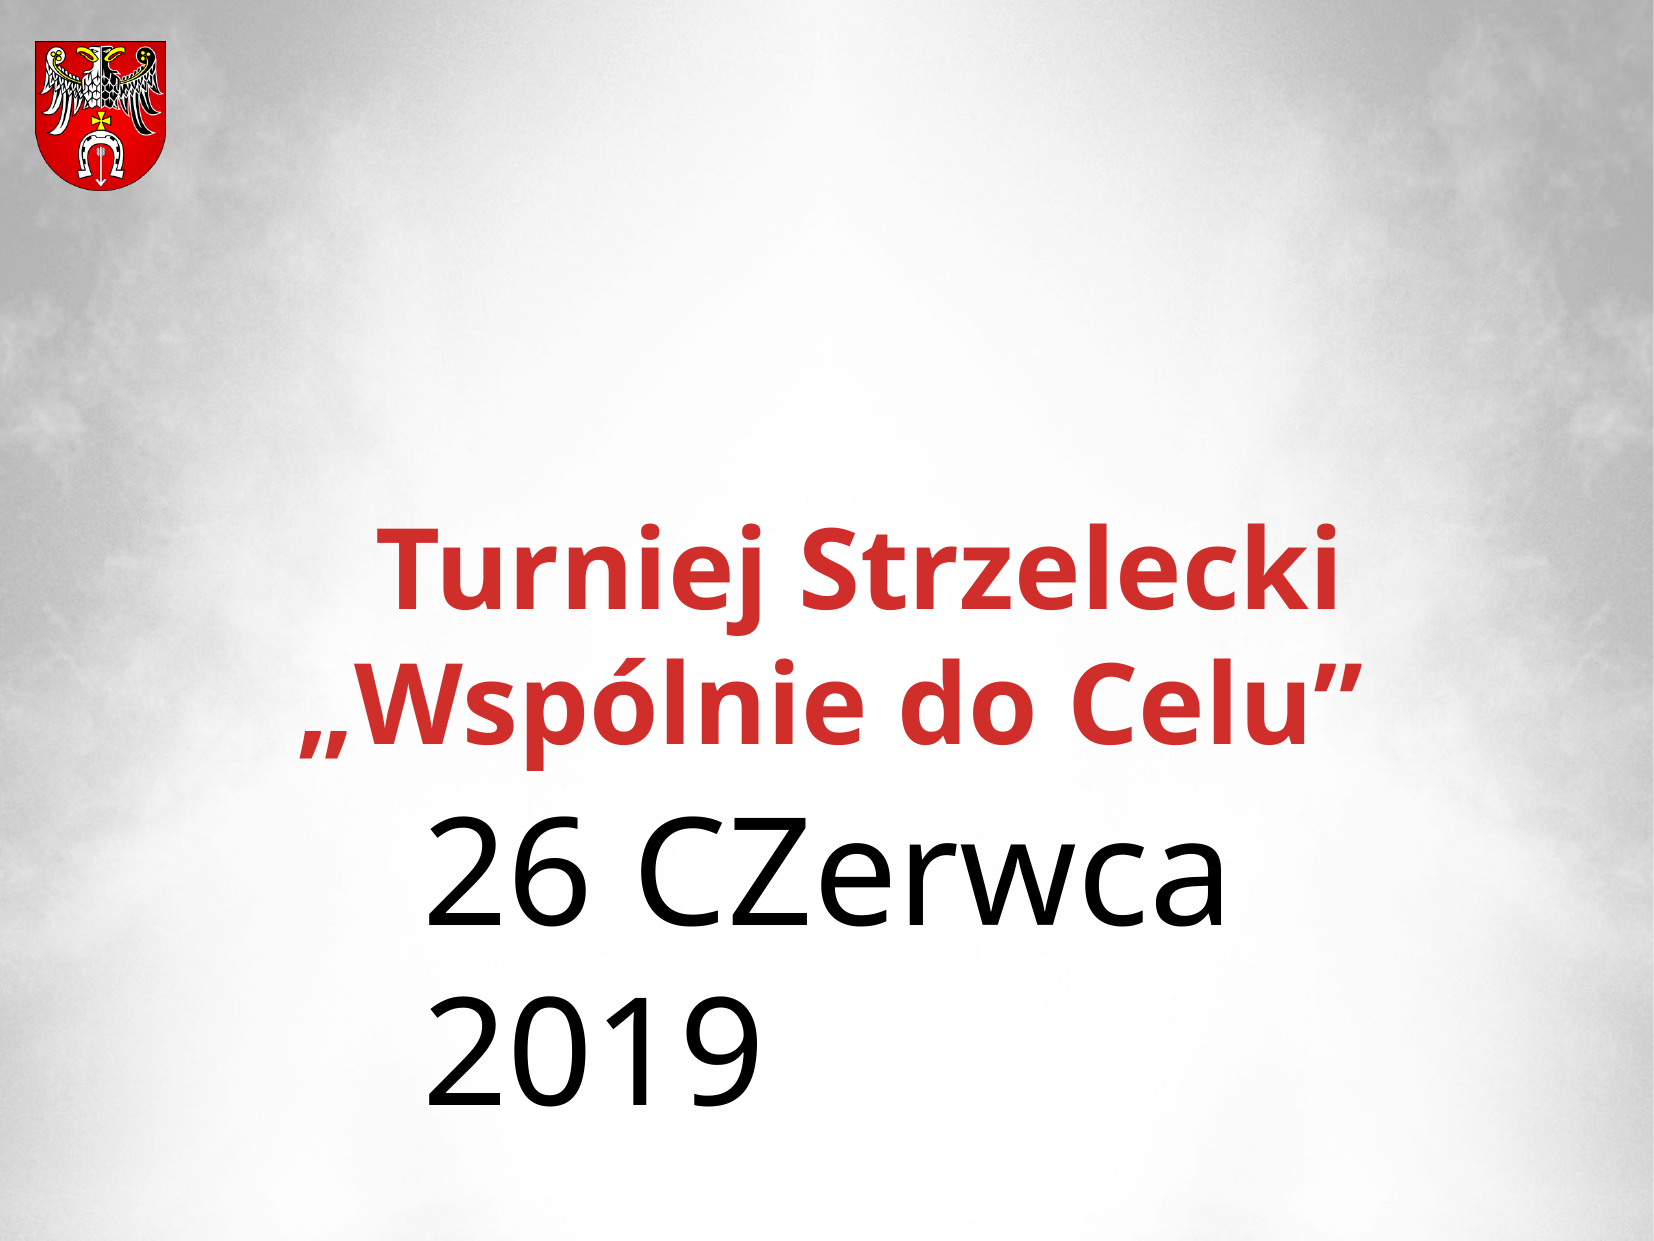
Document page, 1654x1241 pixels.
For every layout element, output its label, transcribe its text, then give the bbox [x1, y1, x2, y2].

picture [0, 0, 1654, 1241]
text_box Turniej Strzelecki „Wspólnie do Celu” [195, 490, 1525, 776]
text_box 26 CZerwca 2019 [407, 776, 1335, 934]
